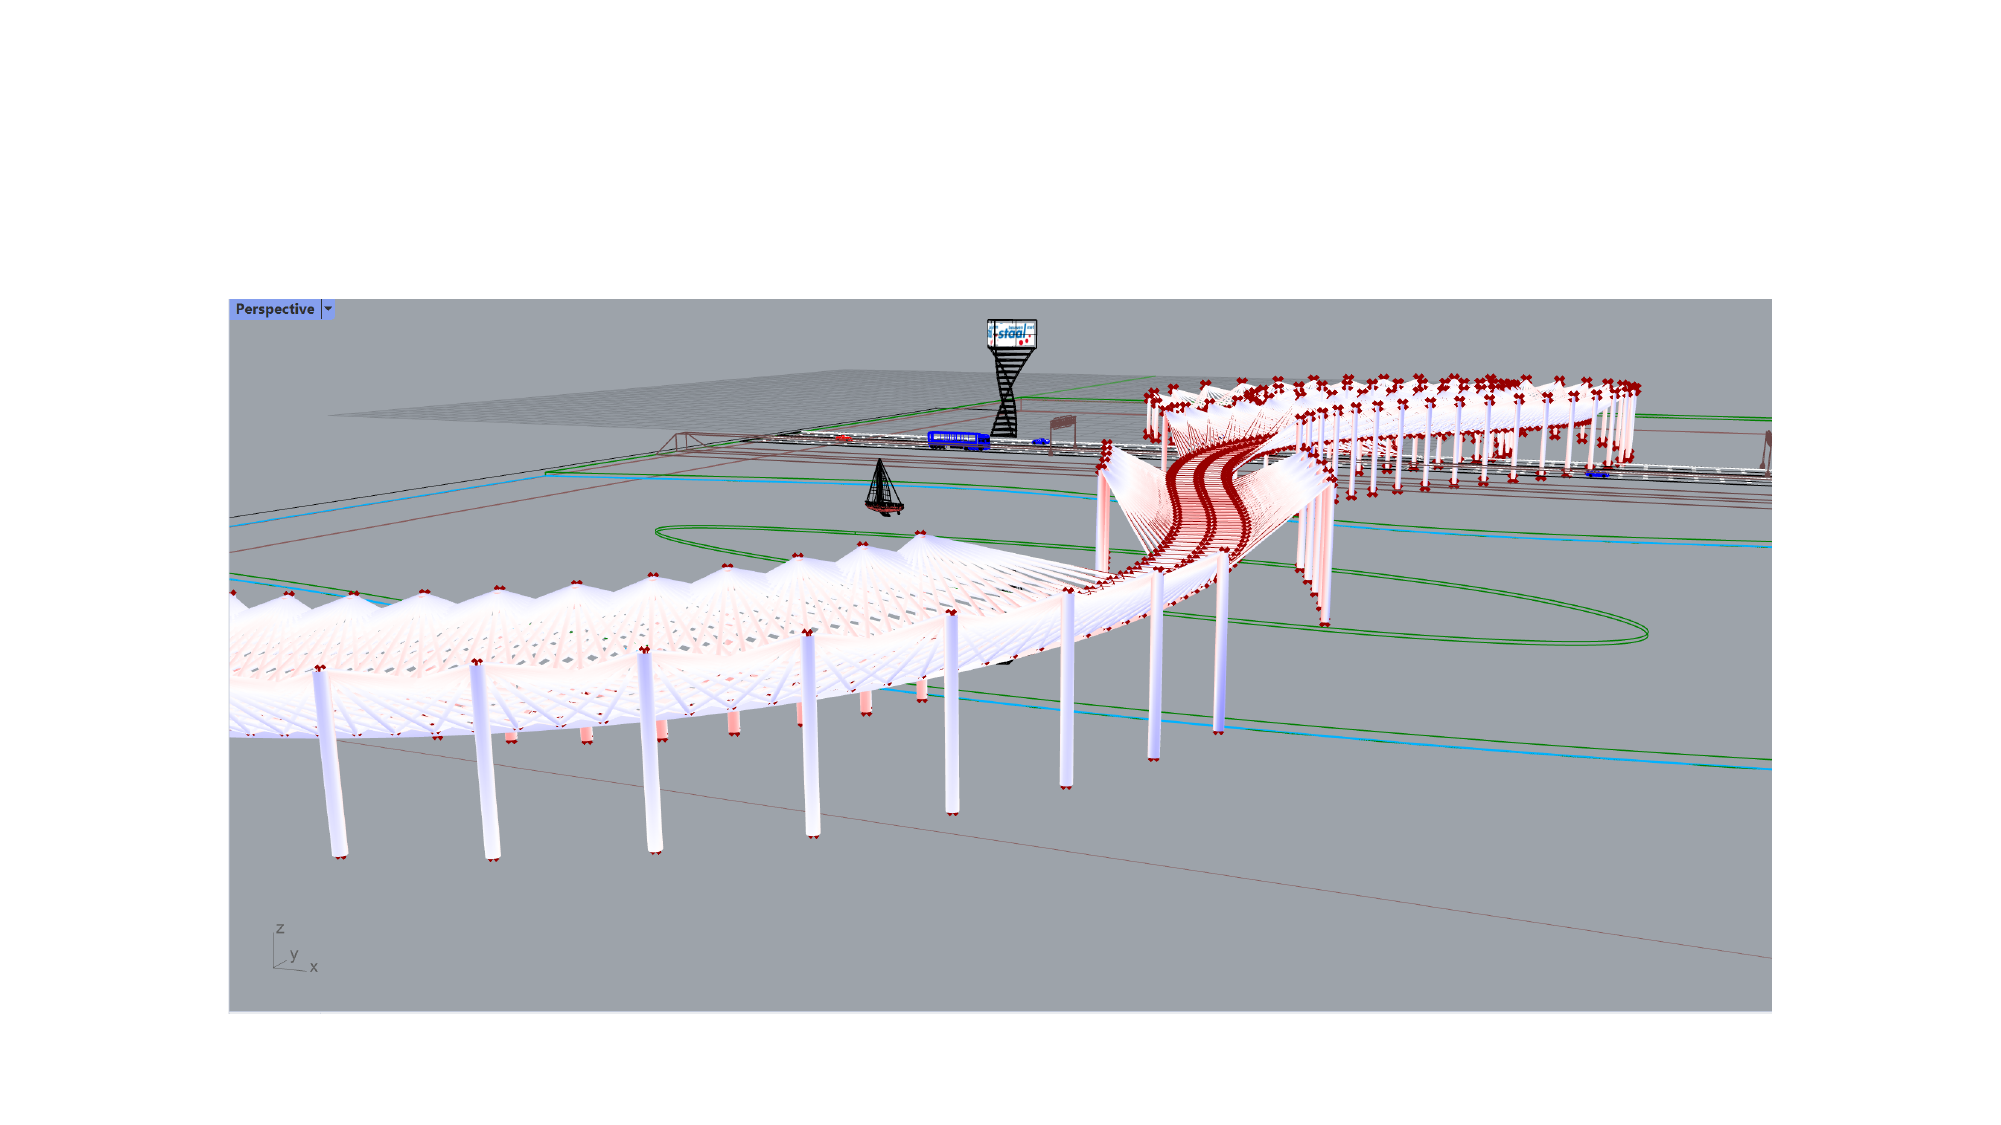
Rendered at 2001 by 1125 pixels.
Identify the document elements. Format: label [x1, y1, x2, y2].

list [228, 299, 1772, 1014]
